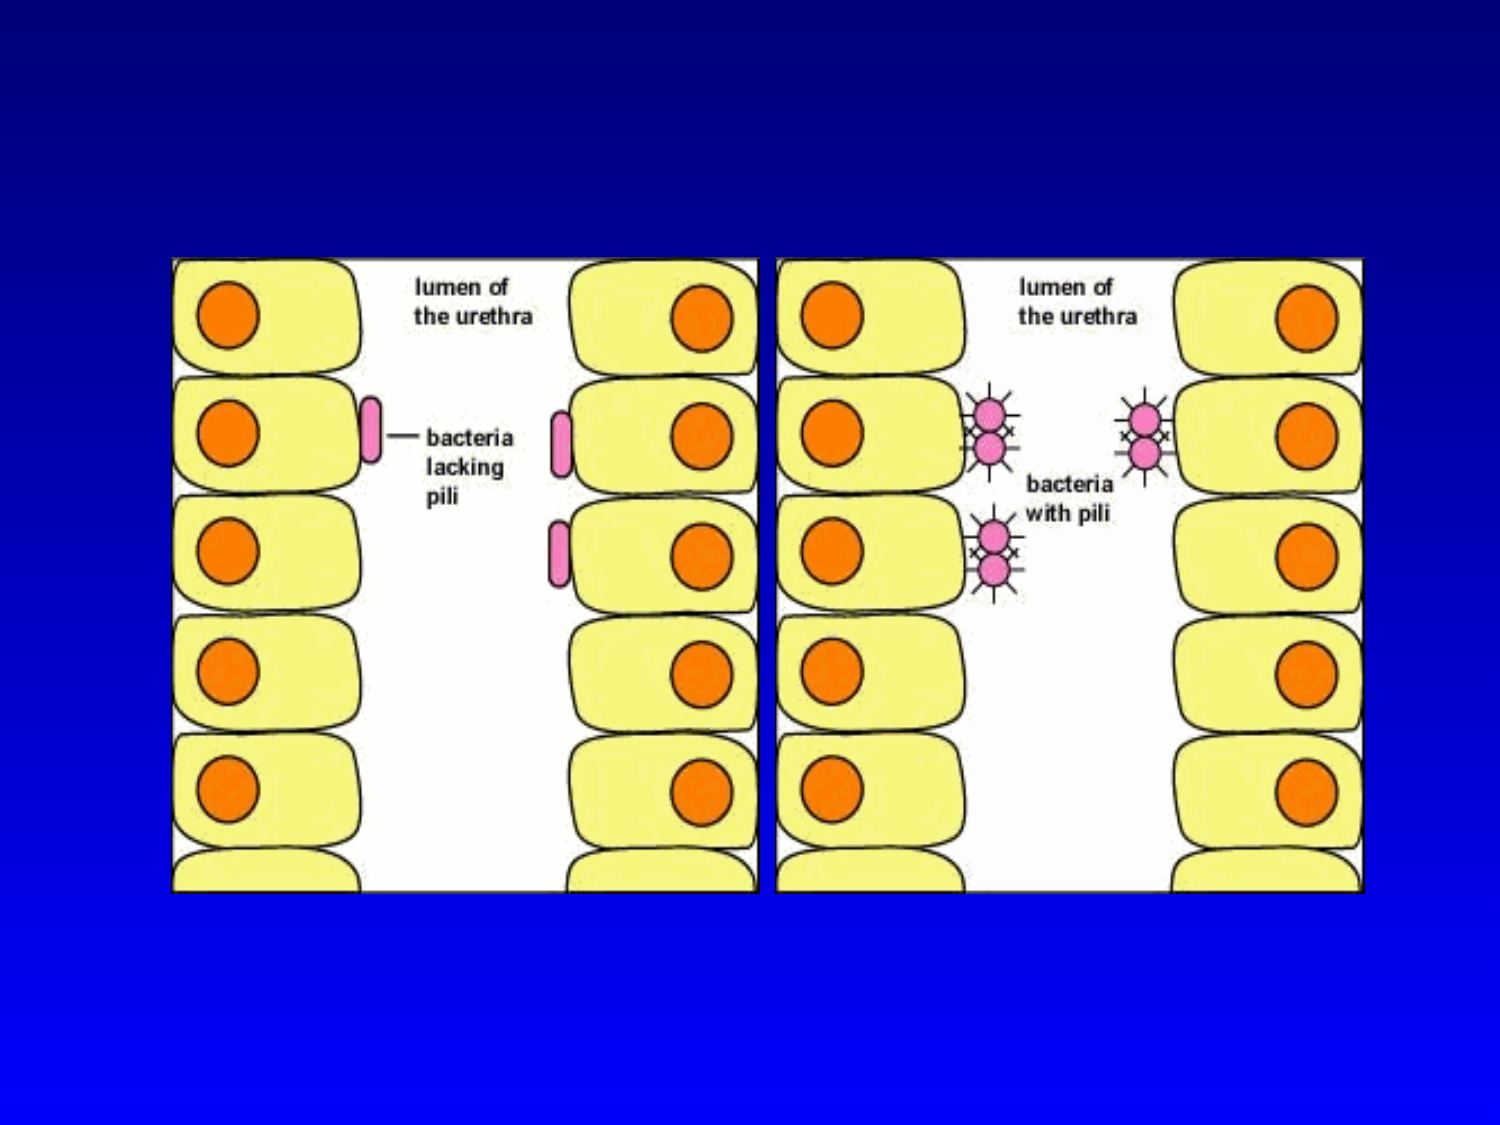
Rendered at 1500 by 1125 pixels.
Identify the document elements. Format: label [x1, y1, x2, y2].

text_box [170, 257, 1365, 894]
